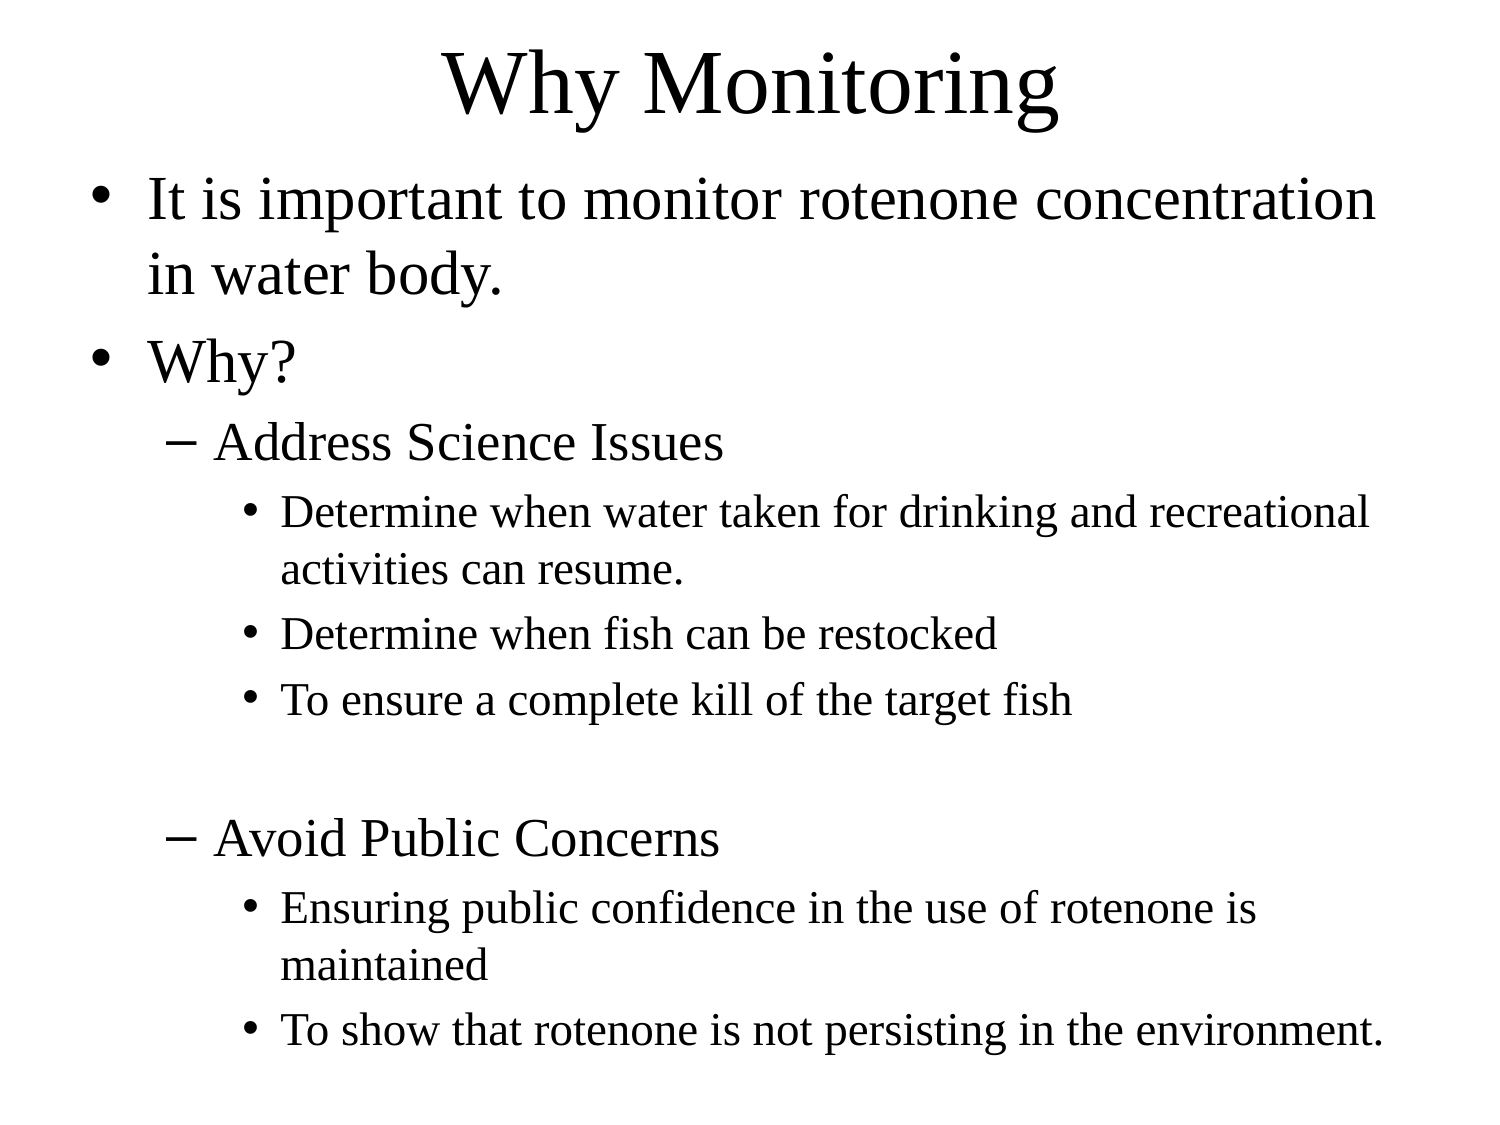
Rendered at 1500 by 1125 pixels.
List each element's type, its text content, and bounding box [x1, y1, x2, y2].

list It is important to monitor rotenone concentration in water body. Why? Address Science Issues Determine when water taken for drinking and recreational activities can resume. Determine when fish can be restocked To ensure a complete kill of the target fish Avoid Public Concerns Ensuring public confidence in the use of rotenone is maintained To show that rotenone is not persisting in the environment. [75, 149, 1425, 1106]
title Why Monitoring [76, 4, 1427, 149]
